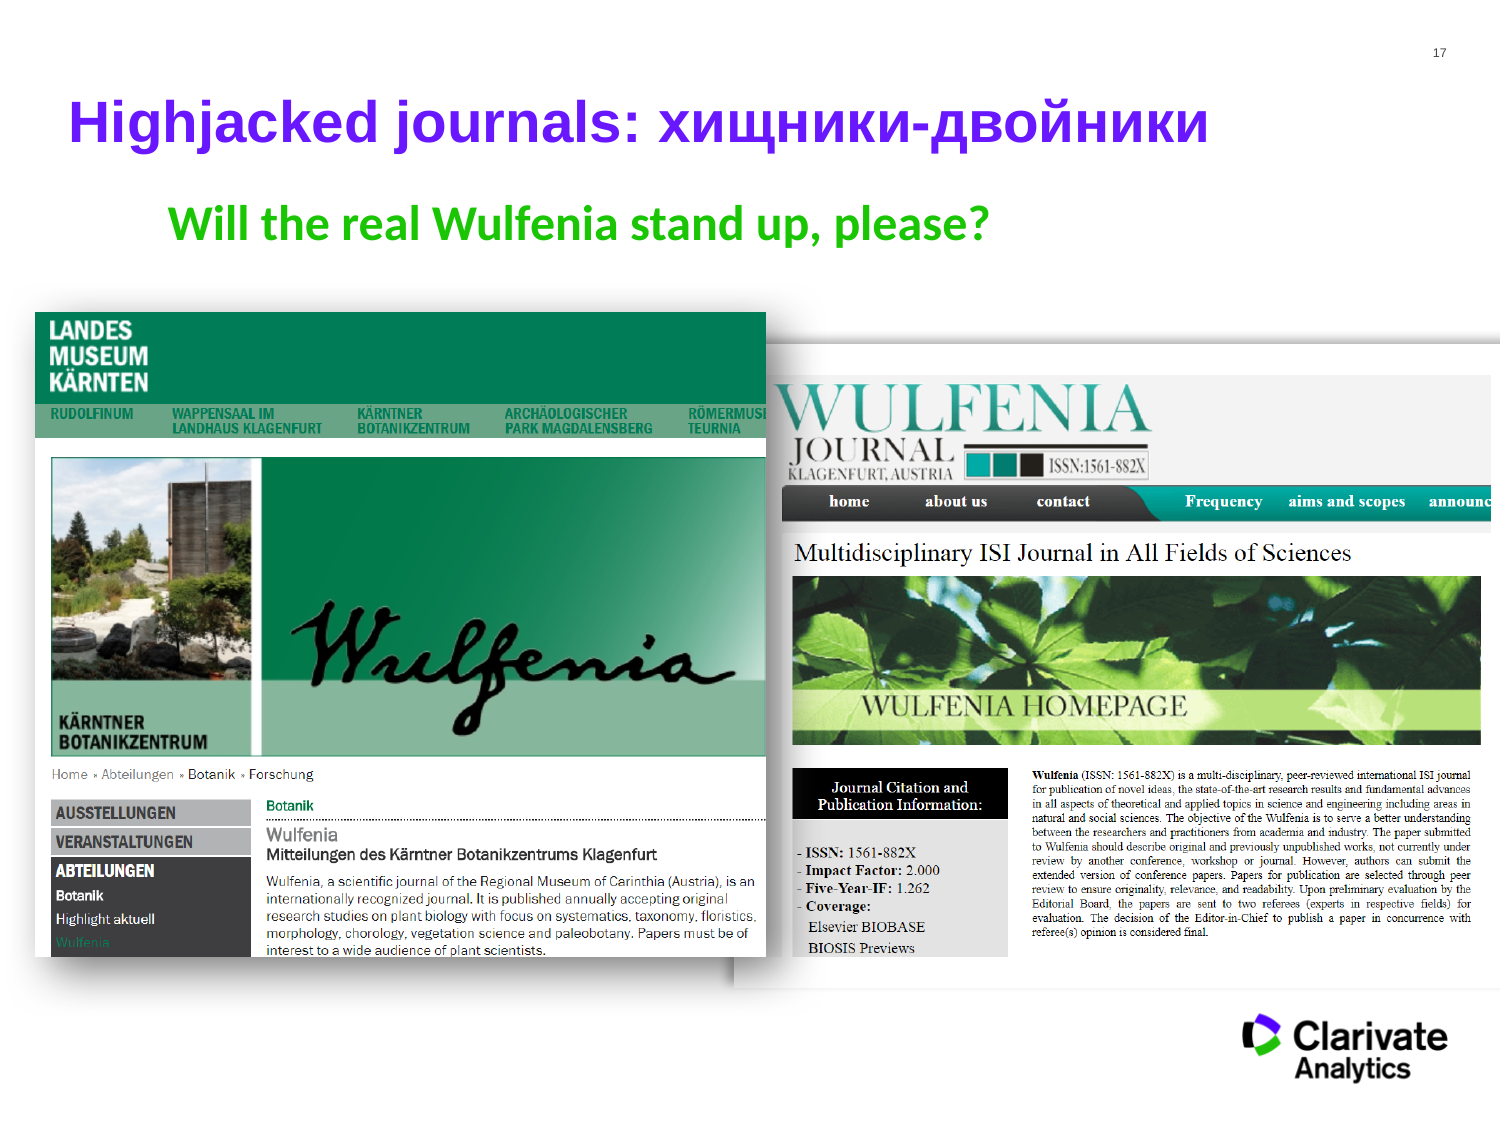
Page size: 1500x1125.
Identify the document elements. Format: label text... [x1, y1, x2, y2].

picture [1221, 992, 1469, 1105]
text_box Will the real Wulfenia stand up, please? [152, 183, 1258, 259]
title Highjacked journals: хищники-двойники [68, 84, 1399, 150]
picture [35, 311, 1492, 958]
